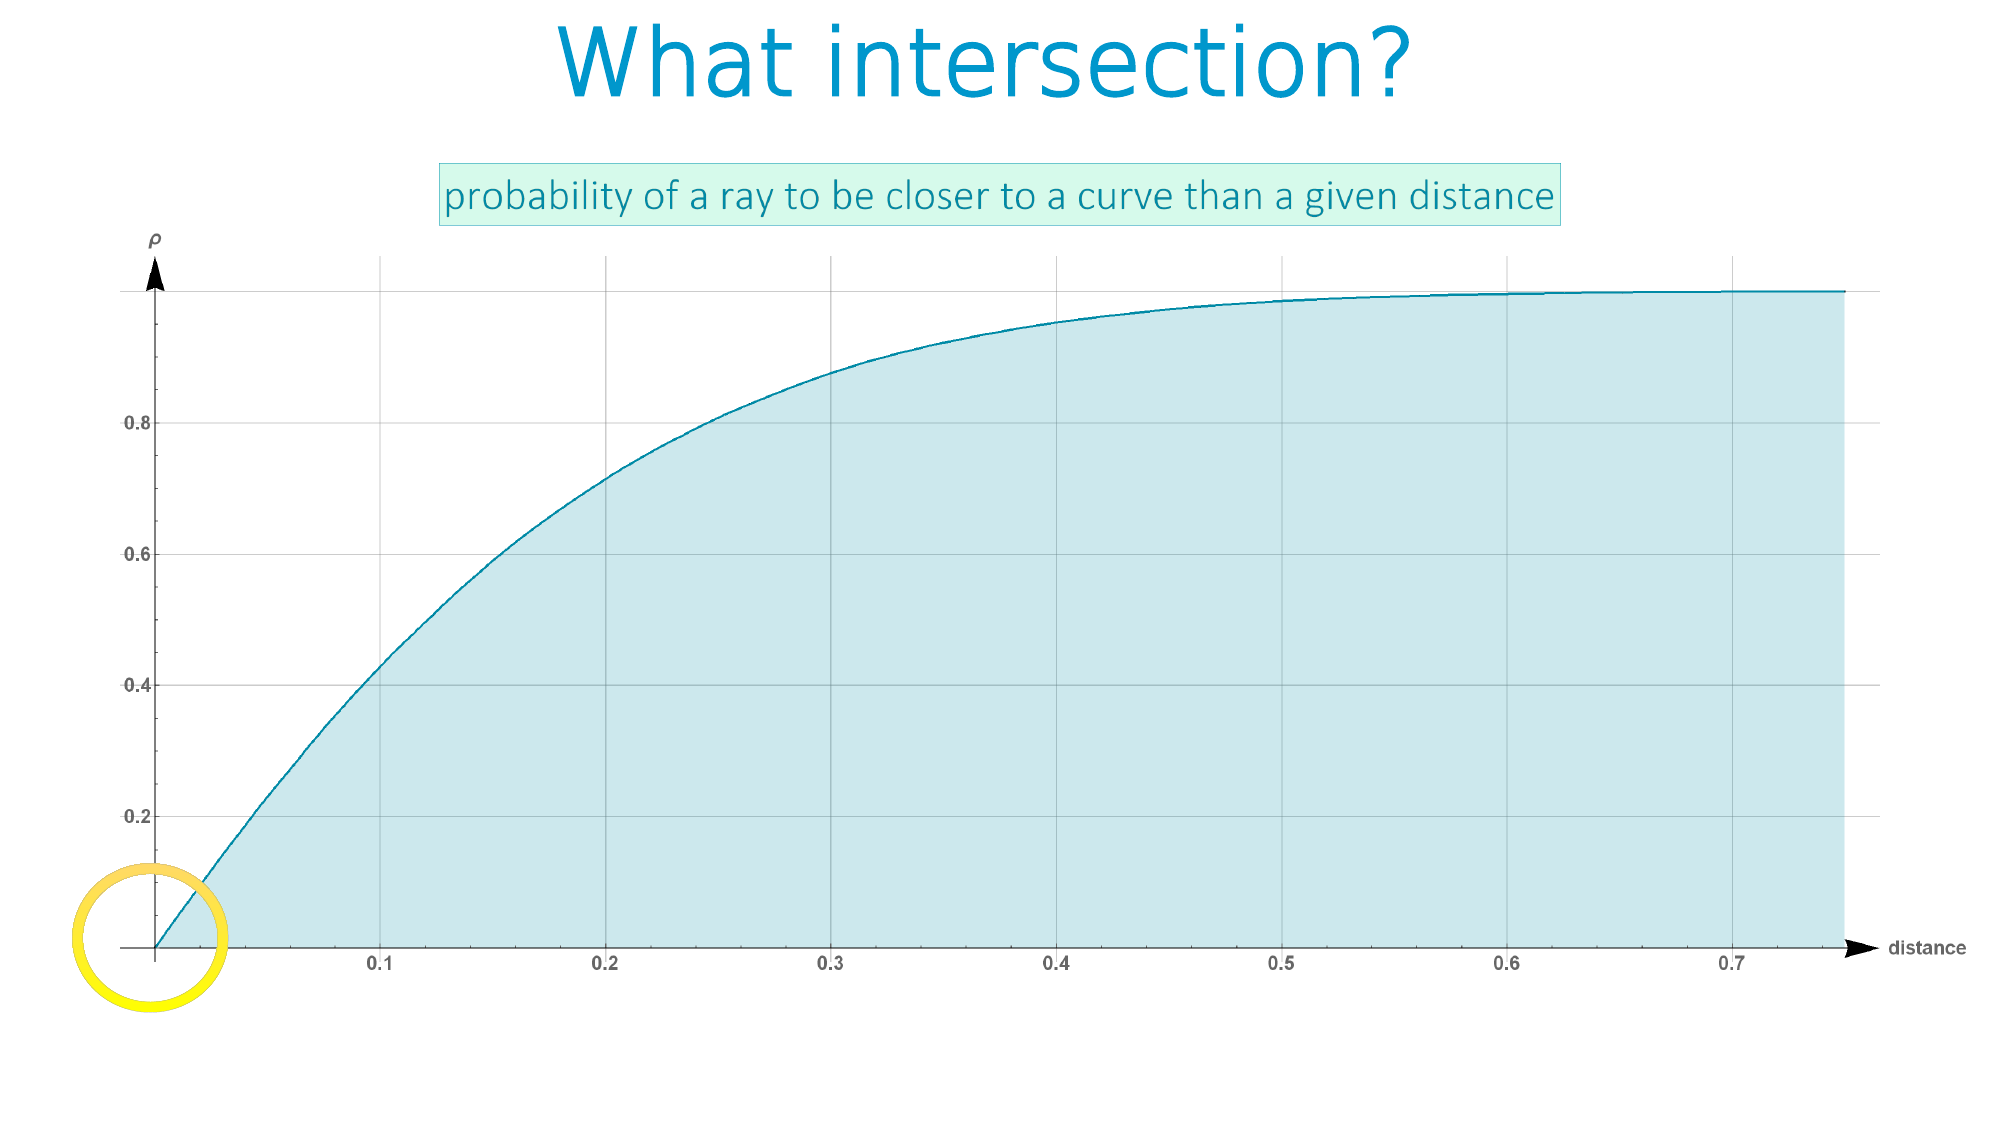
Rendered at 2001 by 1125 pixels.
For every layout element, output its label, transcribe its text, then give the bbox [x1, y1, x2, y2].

picture [119, 162, 1967, 975]
text_box [71, 868, 220, 1014]
title What intersection? [137, 0, 1863, 131]
